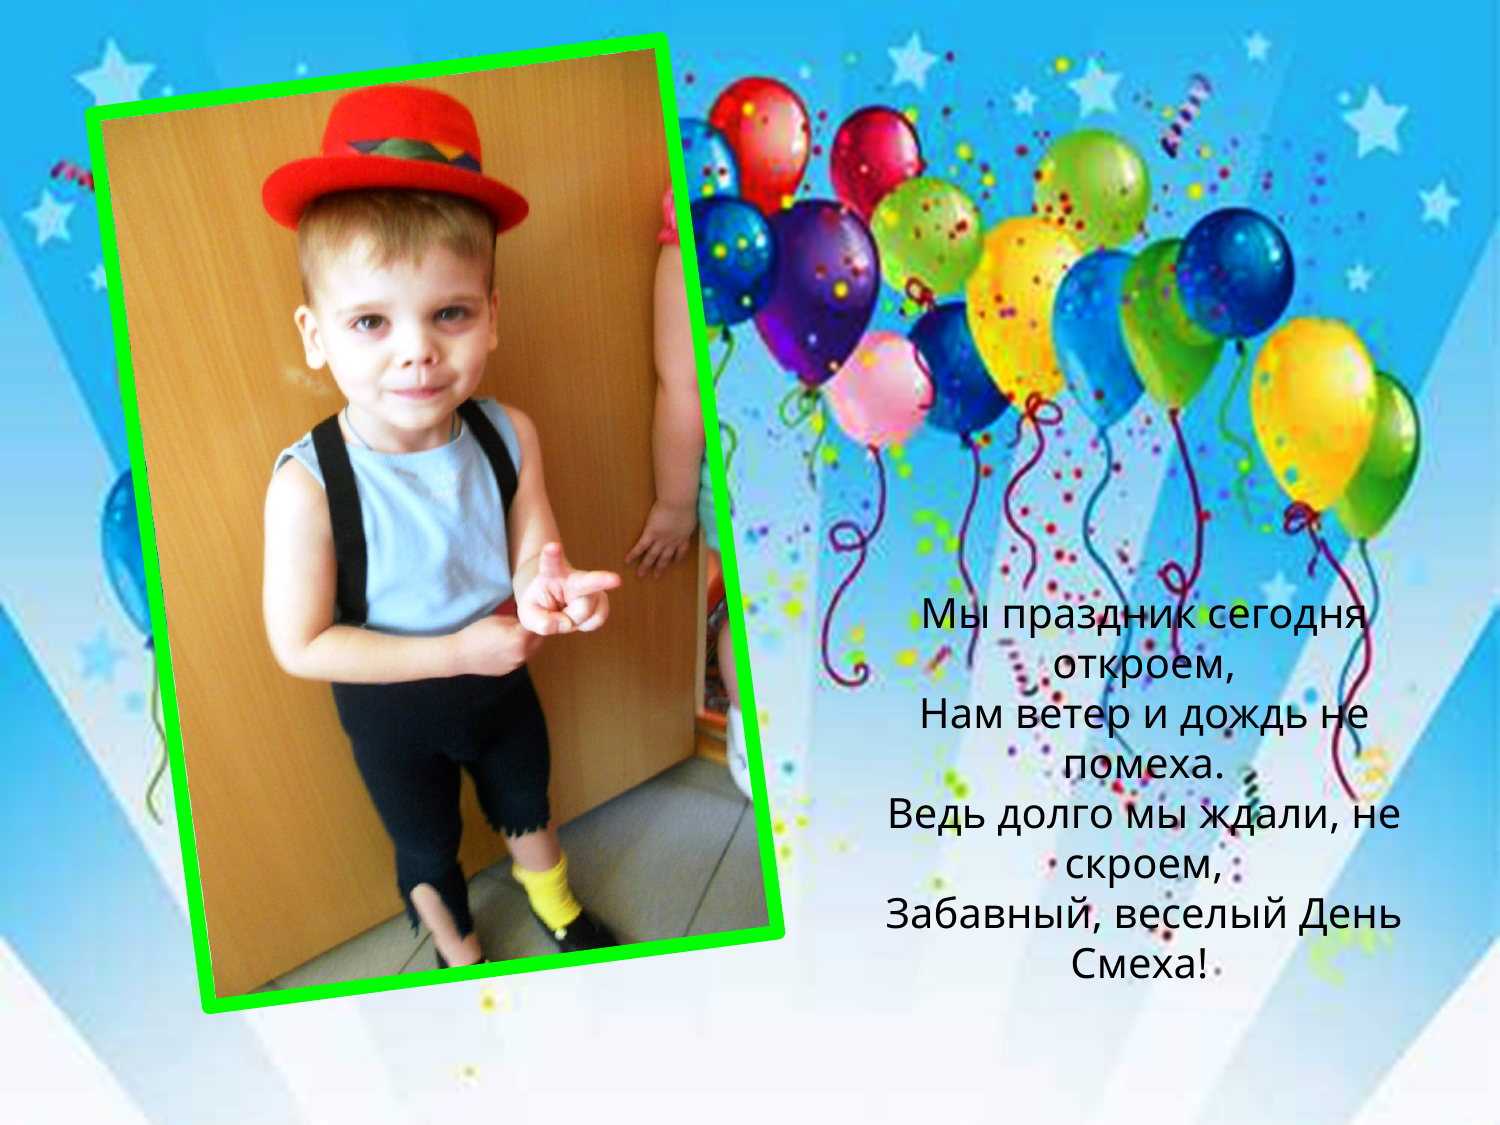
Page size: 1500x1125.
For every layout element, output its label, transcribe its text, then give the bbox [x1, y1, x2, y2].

picture [0, 0, 1500, 1125]
text_box Мы праздник сегодня откроем, Нам ветер и дождь не помеха. Ведь долго мы ждали, не скроем, Забавный, веселый День Смеха! [868, 579, 1421, 995]
